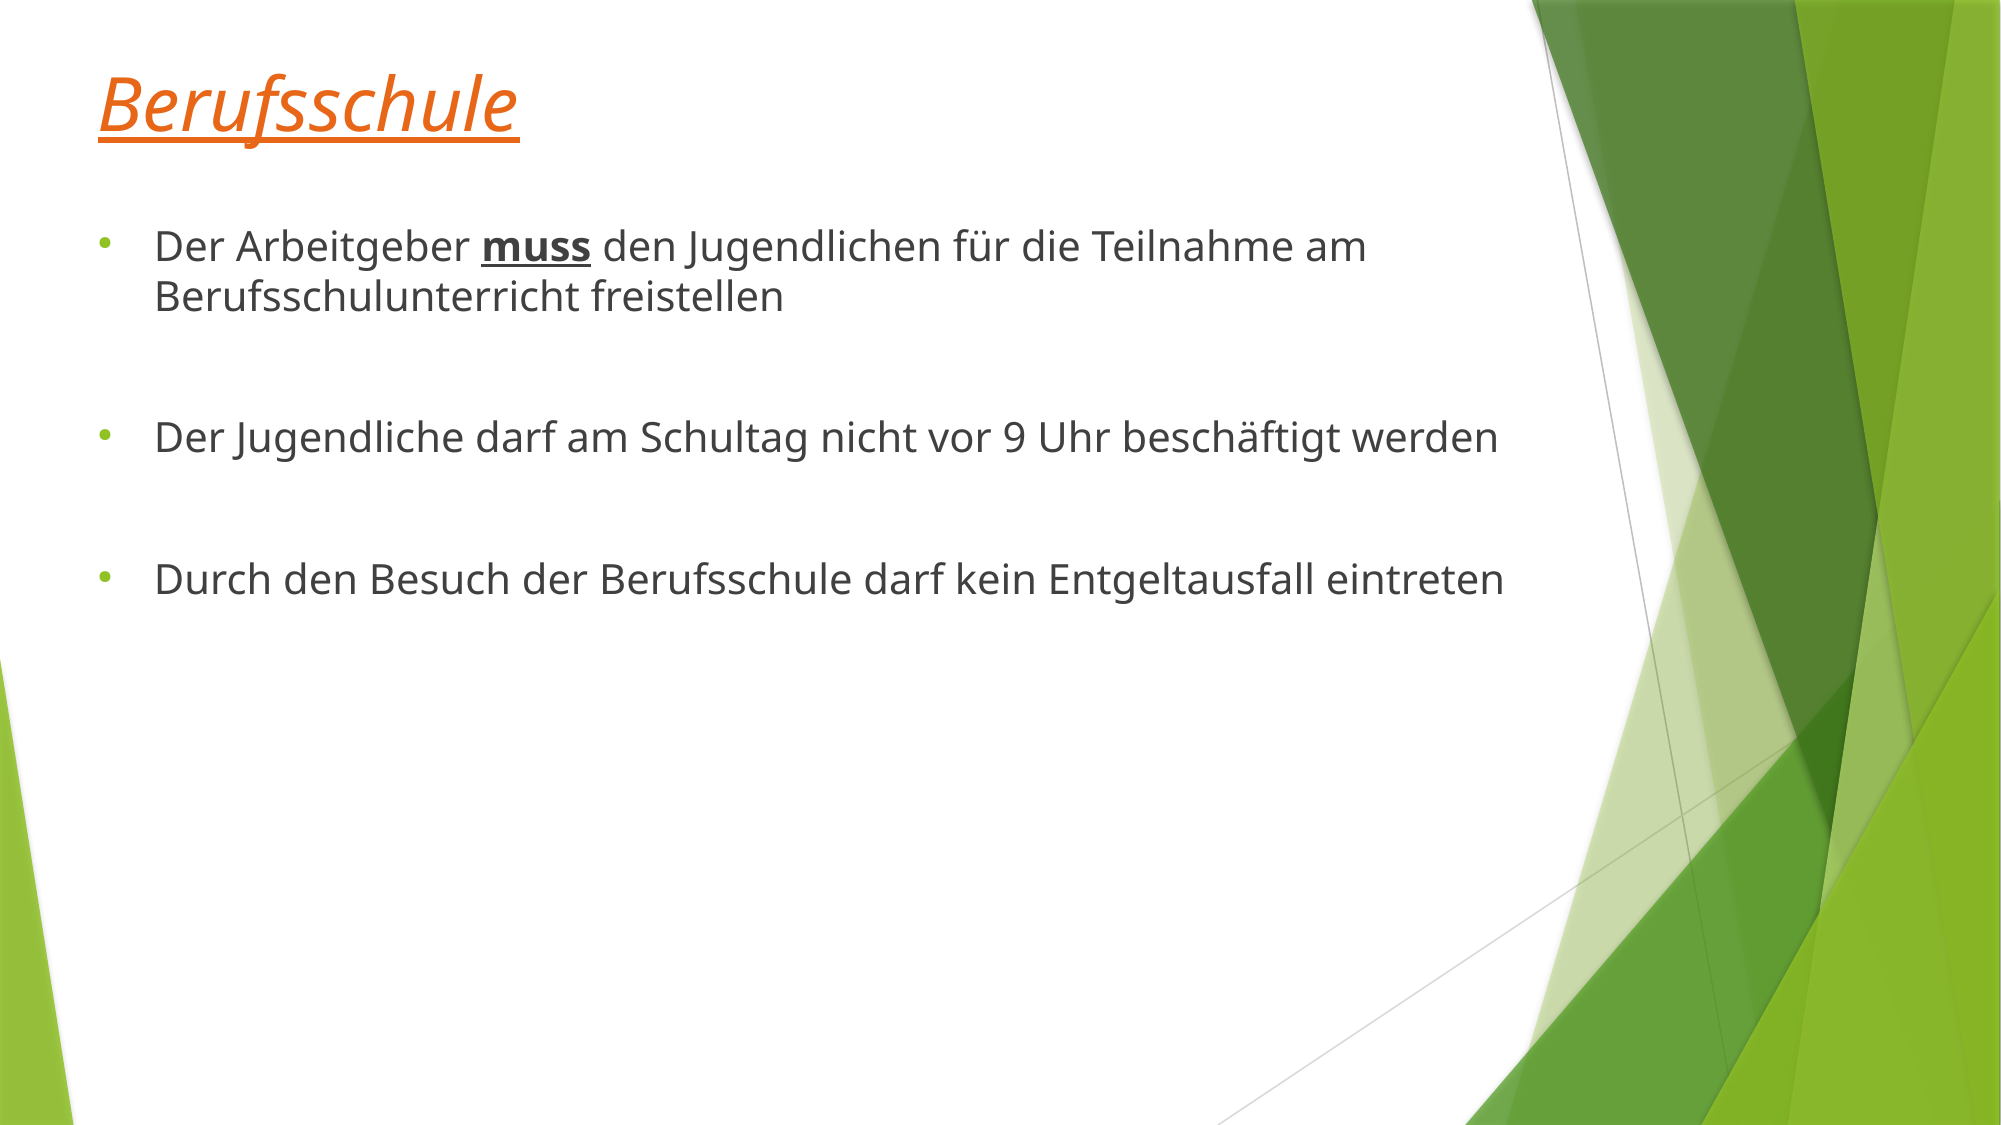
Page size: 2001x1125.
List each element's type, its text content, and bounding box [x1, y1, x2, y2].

title Berufsschule [82, 49, 1571, 211]
list Der Arbeitgeber muss den Jugendlichen für die Teilnahme am Berufsschulunterricht freistellen Der Jugendliche darf am Schultag nicht vor 9 Uhr beschäftigt werden Durch den Besuch der Berufsschule darf kein Entgeltausfall eintreten [82, 211, 1571, 1031]
